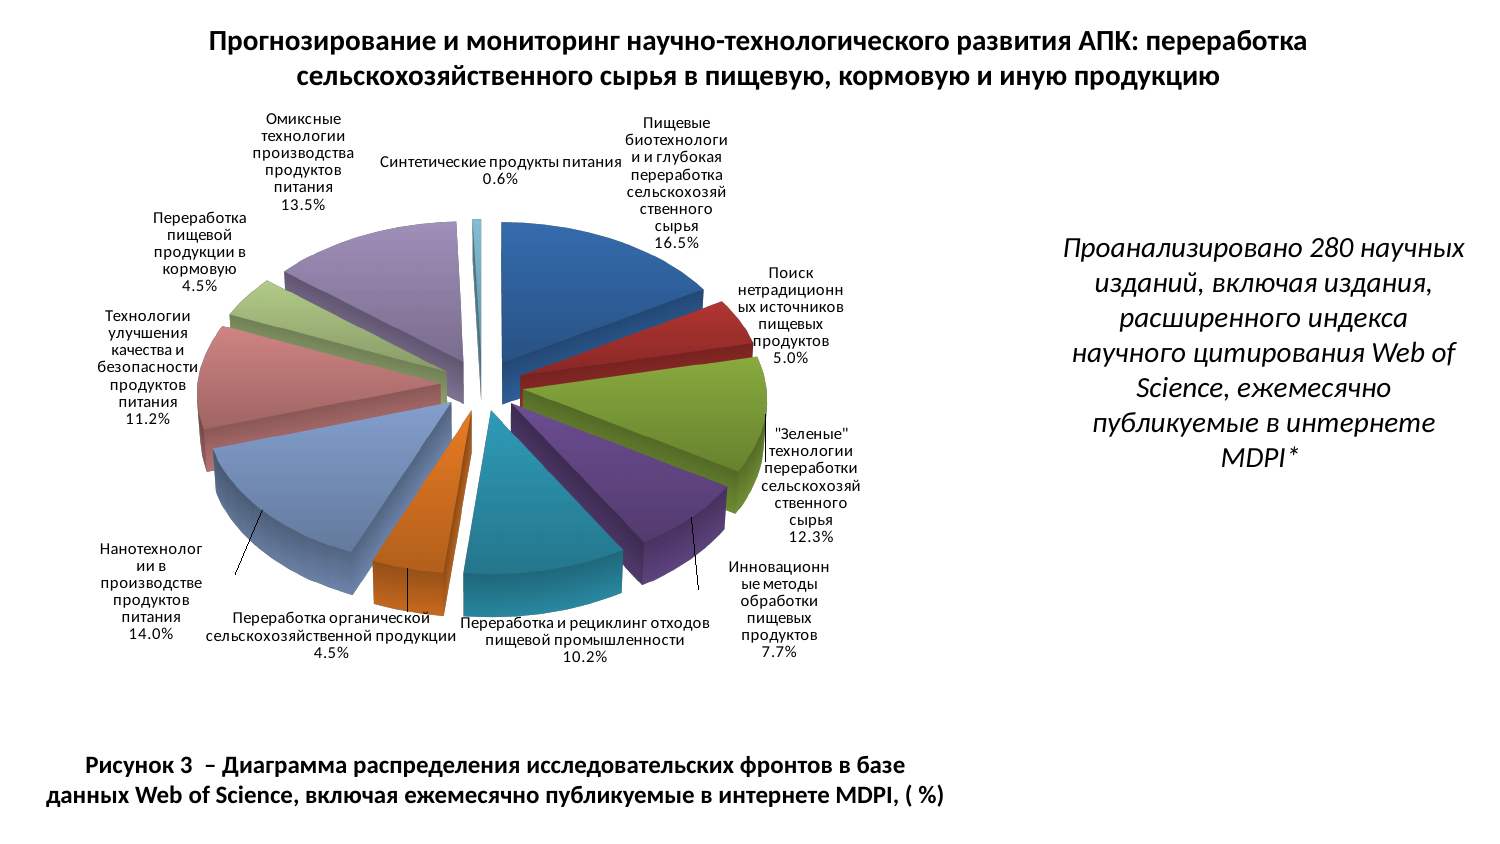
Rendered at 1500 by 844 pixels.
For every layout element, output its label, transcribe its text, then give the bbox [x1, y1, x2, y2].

text_box Рисунок 3 – Диаграмма распределения исследовательских фронтов в базе данных Web of Science, включая ежемесячно публикуемые в интернете MDPI, ( %) [29, 740, 963, 816]
chart [64, 102, 886, 735]
text_box Прогнозирование и мониторинг научно-технологического развития АПК: переработка сельскохозяйственного сырья в пищевую, кормовую и иную продукцию [53, 14, 1465, 99]
text_box Проанализировано 280 научных изданий, включая издания, расширенного индекса научного цитирования Web of Science, ежемесячно публикуемые в интернете MDPI* [1045, 220, 1483, 481]
